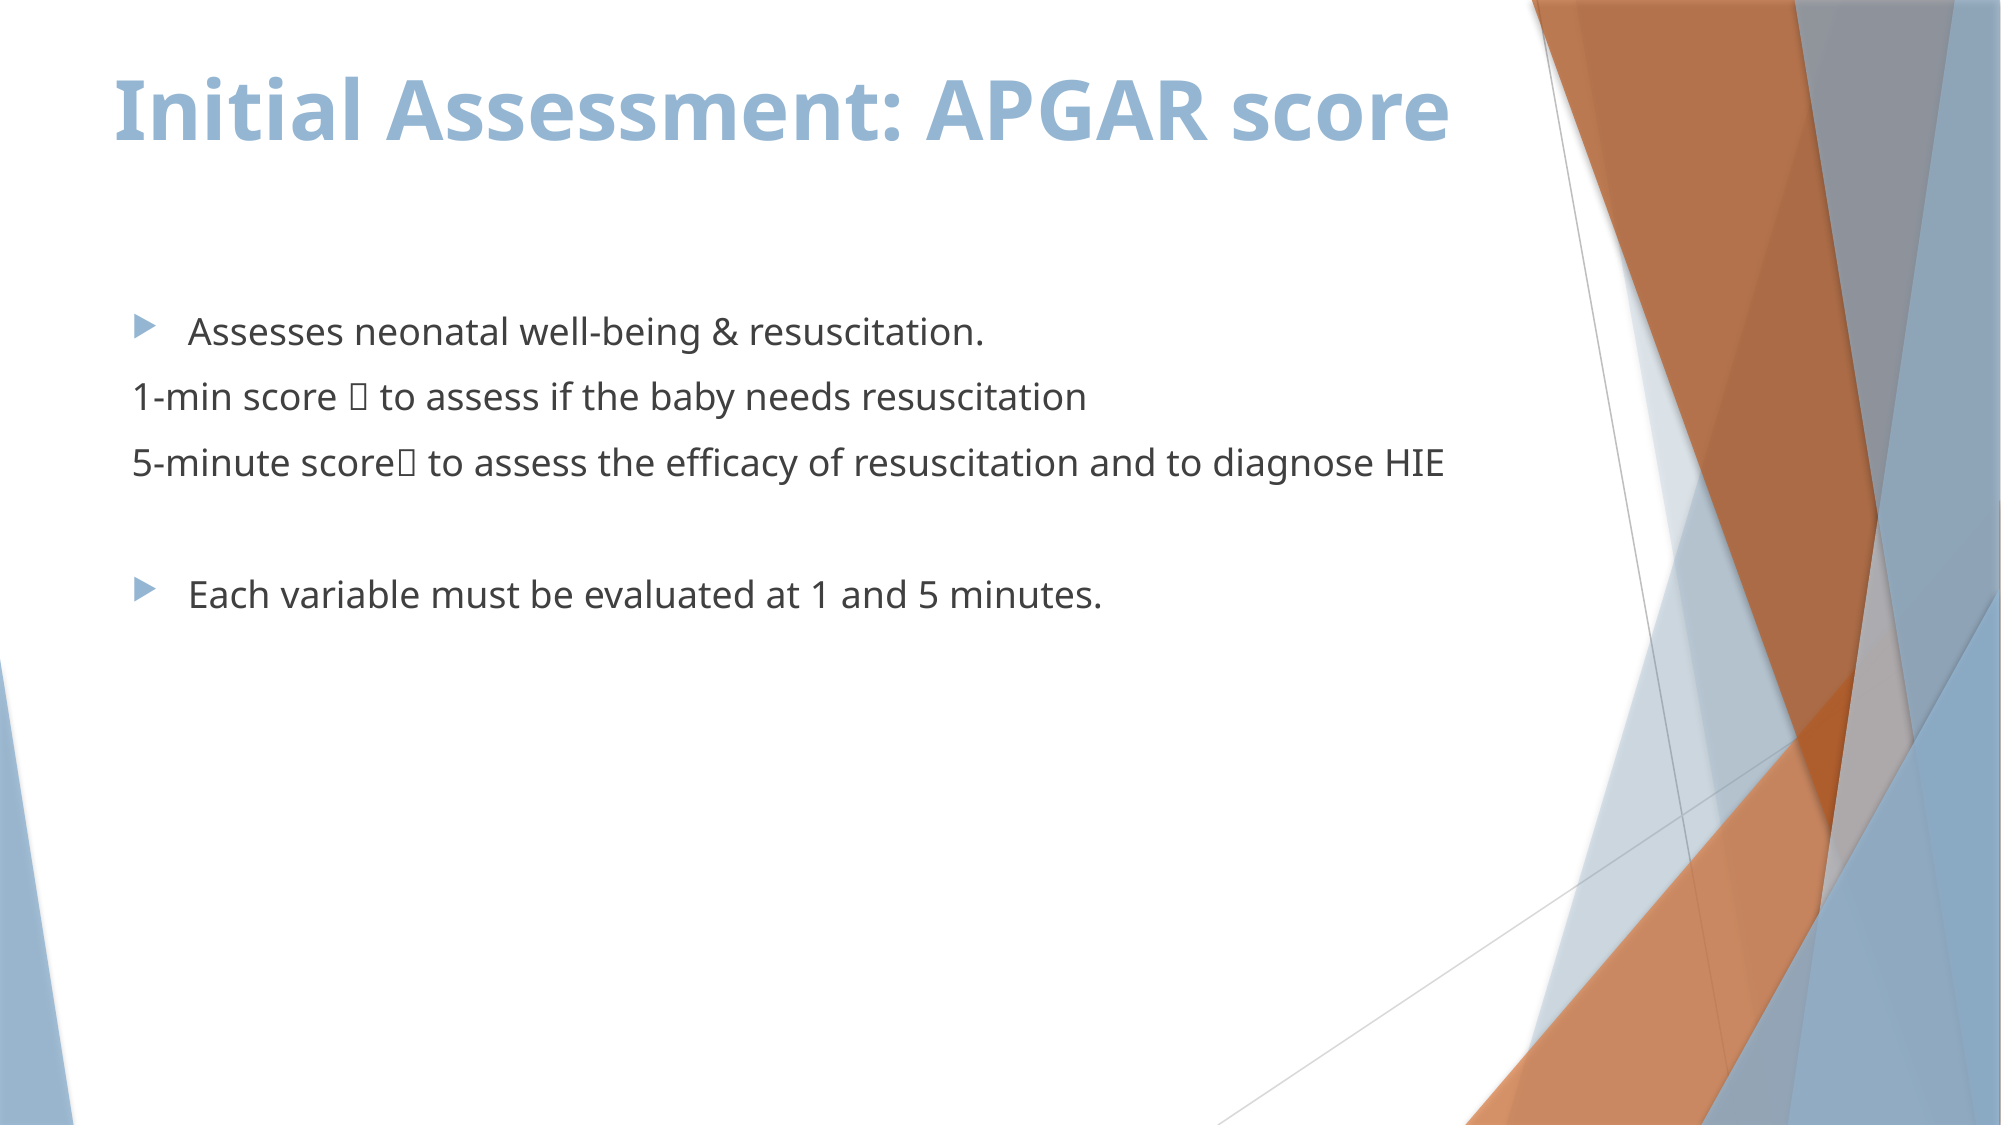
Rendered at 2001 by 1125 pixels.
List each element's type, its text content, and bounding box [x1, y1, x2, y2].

title Initial Assessment: APGAR score [99, 50, 1900, 225]
list Assesses neonatal well-being & resuscitation. 1-min score  to assess if the baby needs resuscitation 5-minute score to assess the efficacy of resuscitation and to diagnose HIE Each variable must be evaluated at 1 and 5 minutes. [116, 299, 1884, 1035]
